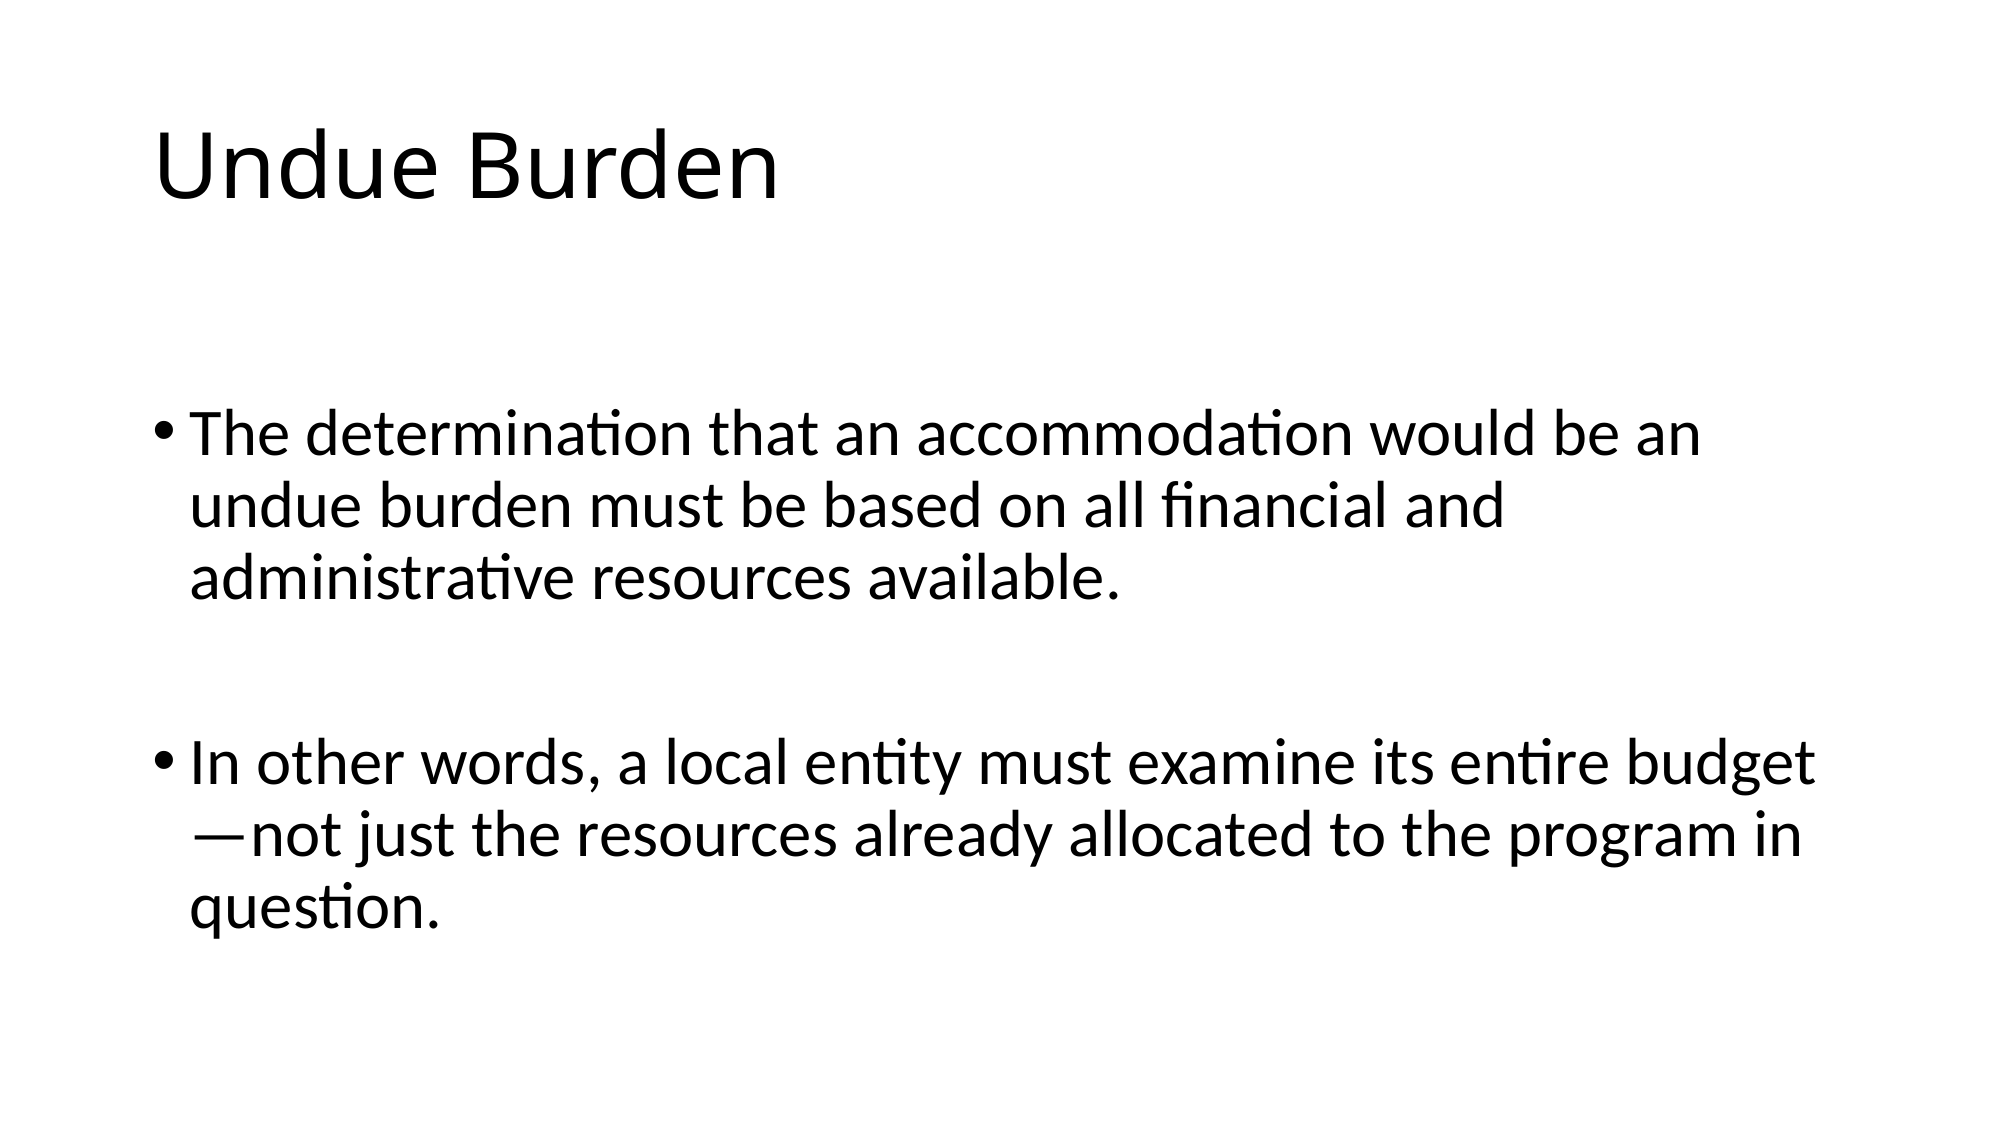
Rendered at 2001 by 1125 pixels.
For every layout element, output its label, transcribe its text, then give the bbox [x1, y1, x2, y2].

list The determination that an accommodation would be an undue burden must be based on all financial and administrative resources available. In other words, a local entity must examine its entire budget—not just the resources already allocated to the program in question. [137, 299, 1863, 1014]
title Undue Burden [137, 59, 1863, 278]
